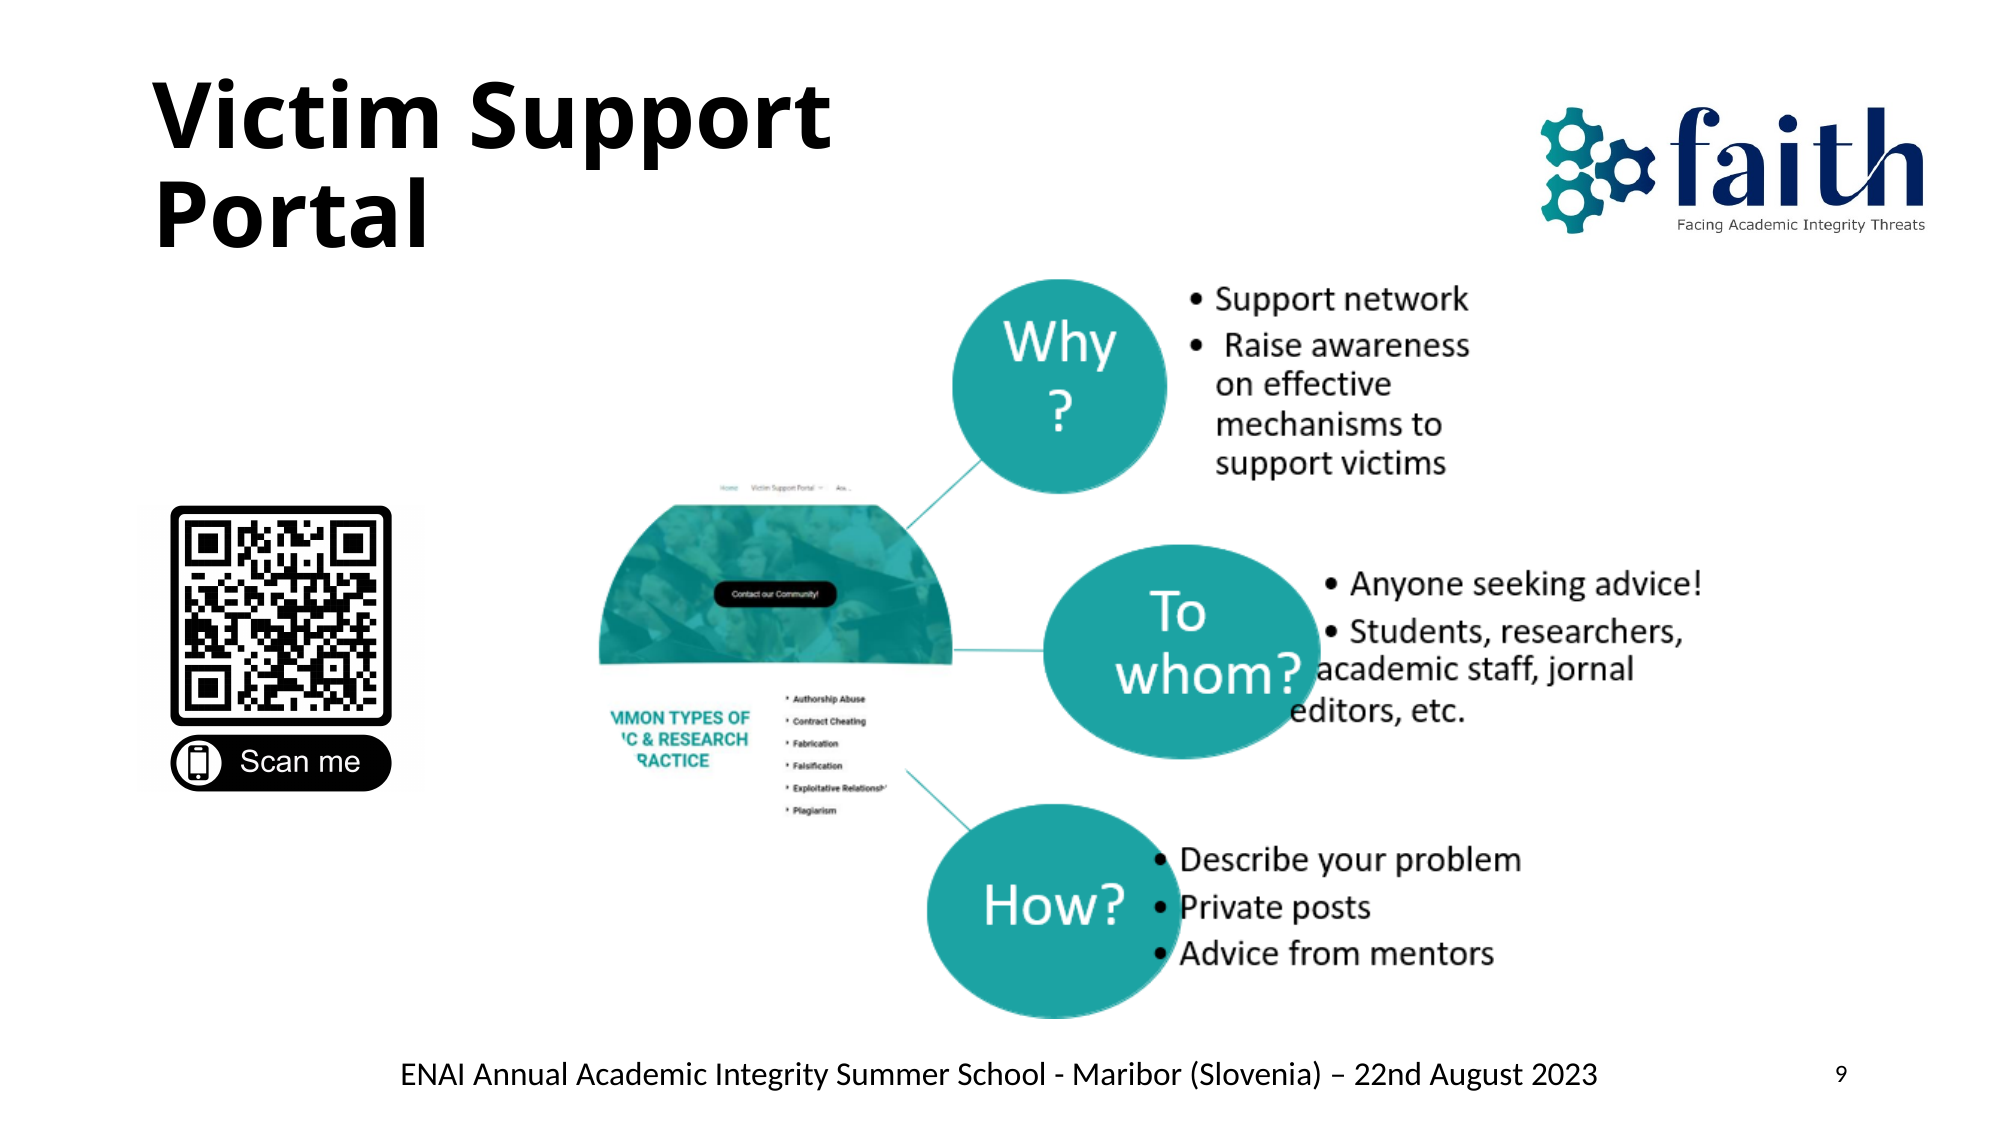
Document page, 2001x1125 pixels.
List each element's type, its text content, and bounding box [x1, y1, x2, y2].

slide_number 9 [1412, 1042, 1863, 1103]
picture [137, 505, 425, 793]
picture [524, 6, 2000, 1019]
footer ENAI Annual Academic Integrity Summer School - Maribor (Slovenia) – 22nd August 2023 [347, 1041, 1653, 1102]
title Victim Support Portal [137, 59, 1050, 278]
